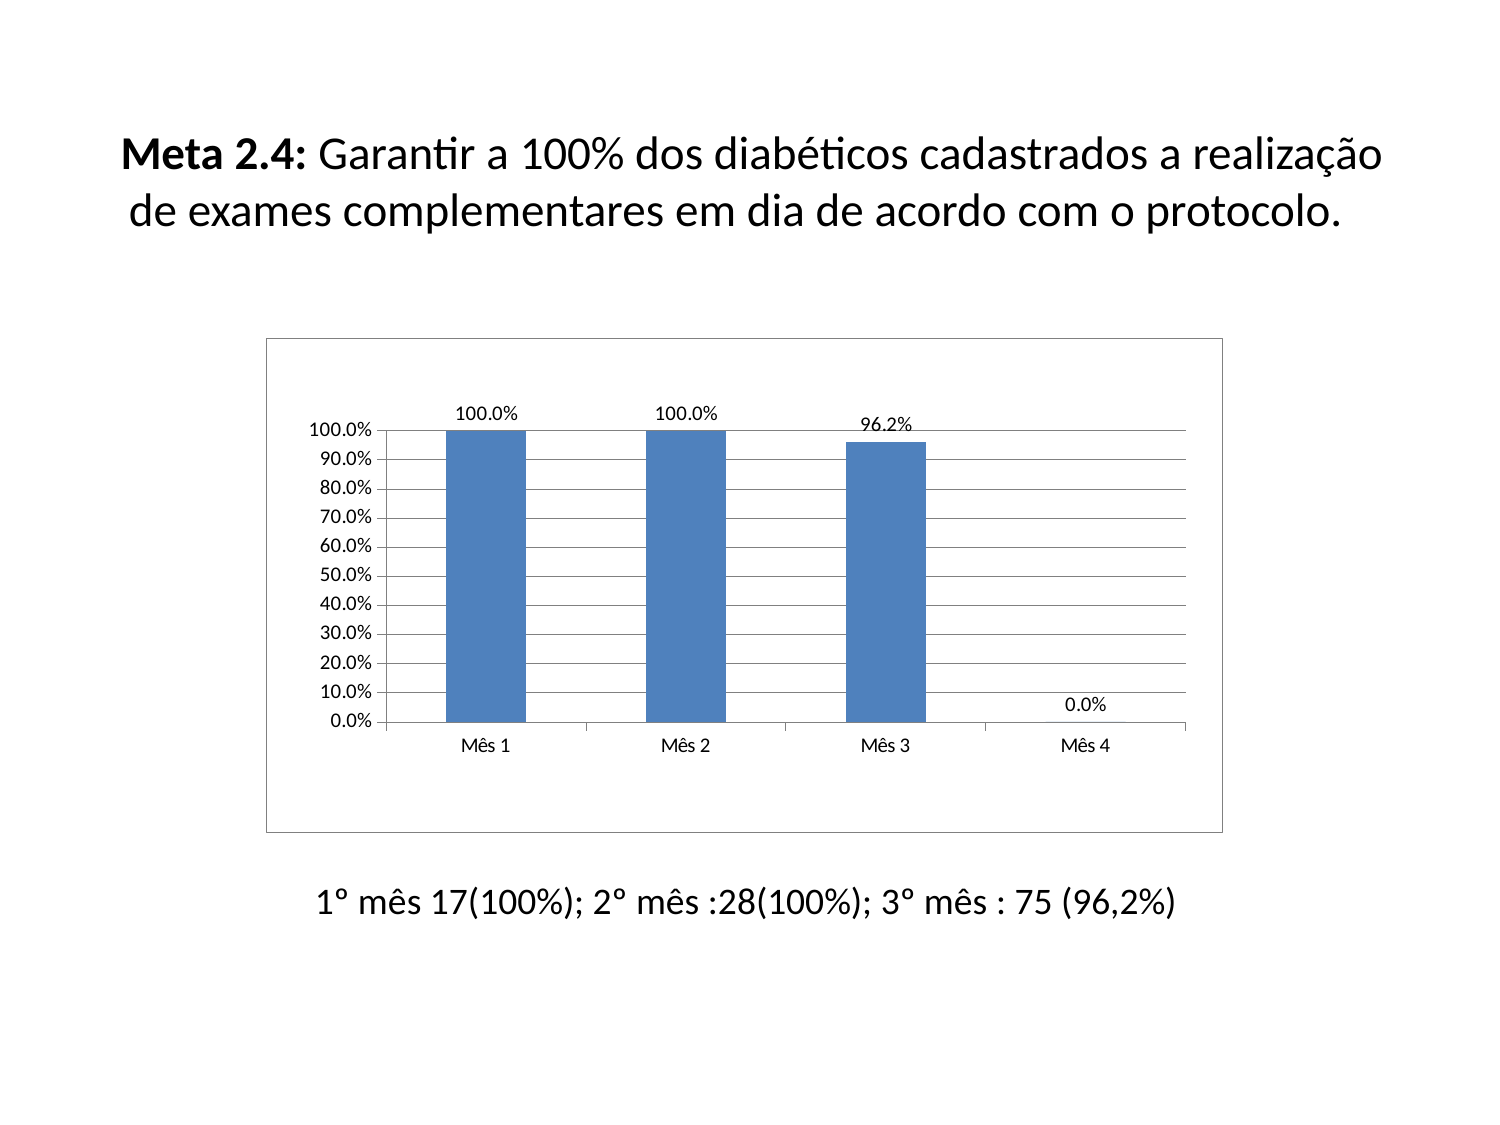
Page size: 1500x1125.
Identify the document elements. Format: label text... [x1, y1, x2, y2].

chart [265, 337, 1223, 833]
text_box 1º mês 17(100%); 2º mês :28(100%); 3º mês : 75 (96,2%) [300, 869, 1300, 930]
title Meta 2.4: Garantir a 100% dos diabéticos cadastrados a realização de exames complementares em dia de acordo com o protocolo. [76, 113, 1427, 302]
